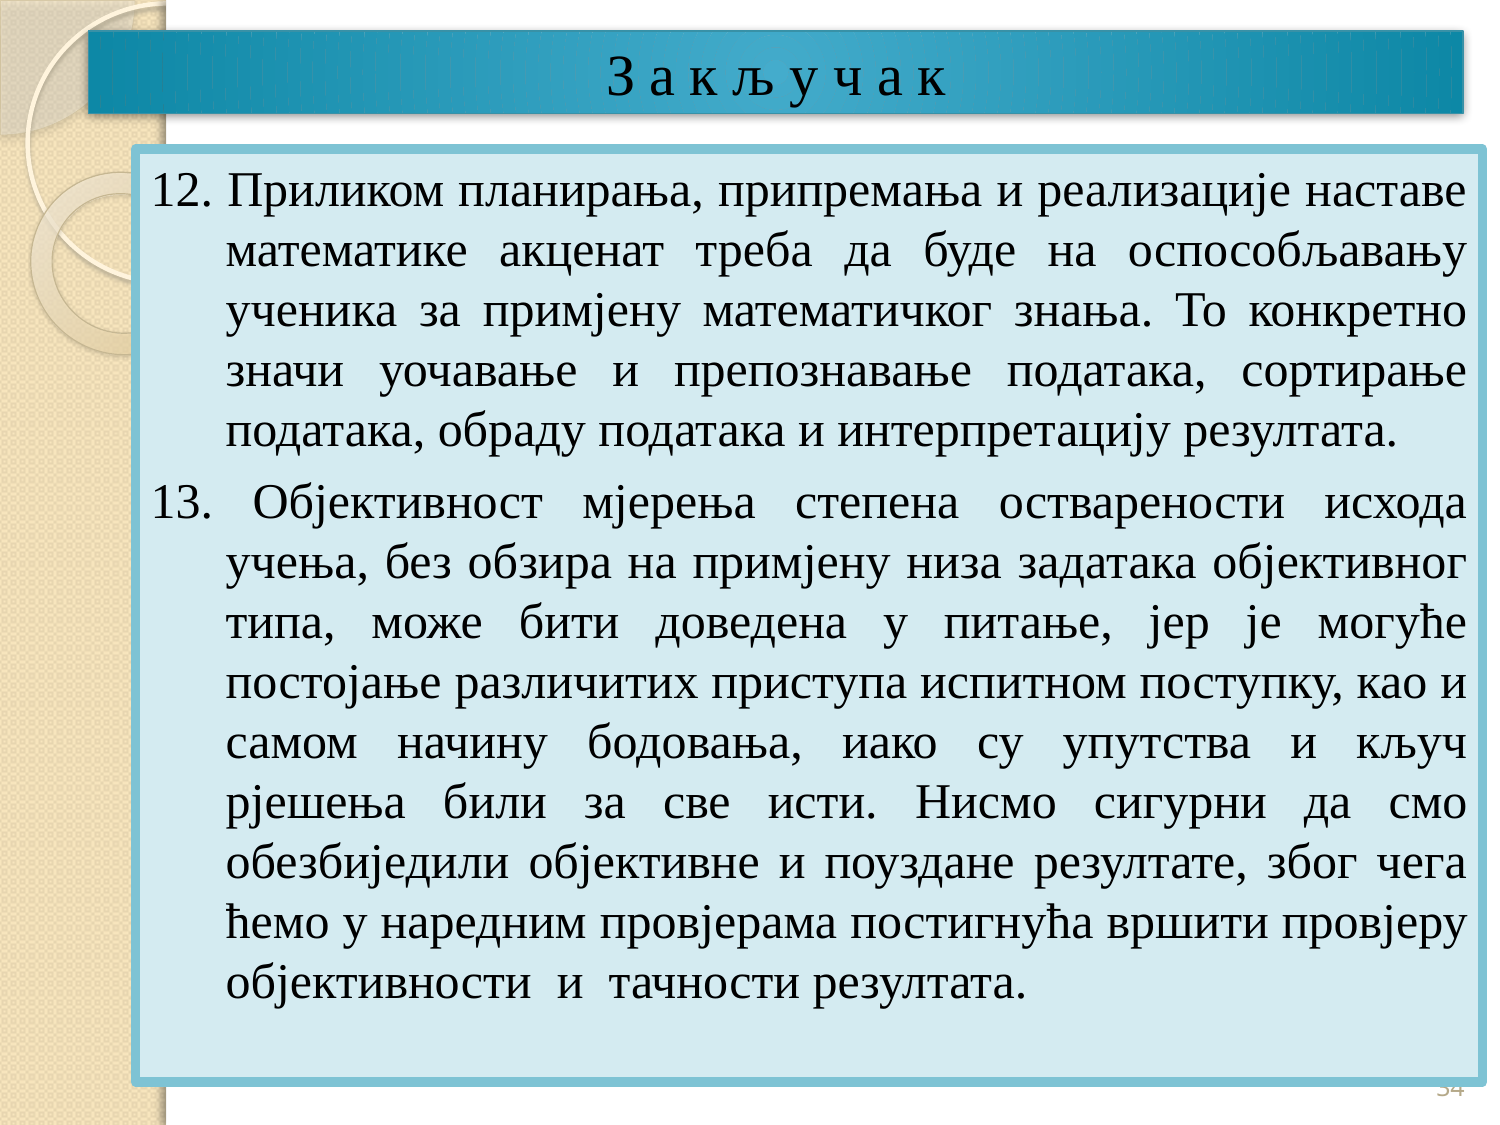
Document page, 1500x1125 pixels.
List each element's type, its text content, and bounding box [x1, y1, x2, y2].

list 12. Приликом планирања, припремања и реализације наставе математике акценат треба да буде на оспособљавању ученика за примјену математичког знања. То конкретно значи уочавање и препознавање података, сортирање података, обраду података и интерпретацију резултата. 13. Објективност мјерења степена остварености исхода учења, без обзира на примјену низа задатака објективног типа, може бити доведена у питање, јер је могуће постојање различитих приступа испитном поступку, као и самом начину бодовања, иако су упутства и кључ рјешења били за све исти. Нисмо сигурни да смо обезбиједили објективне и поуздане резултате, због чега ћемо у наредним провјерама постигнућа вршити провјеру објективности и тачности резултата. [134, 147, 1484, 1084]
title З а к љ у ч а к [88, 30, 1464, 114]
slide_number 34 [1413, 1034, 1488, 1113]
